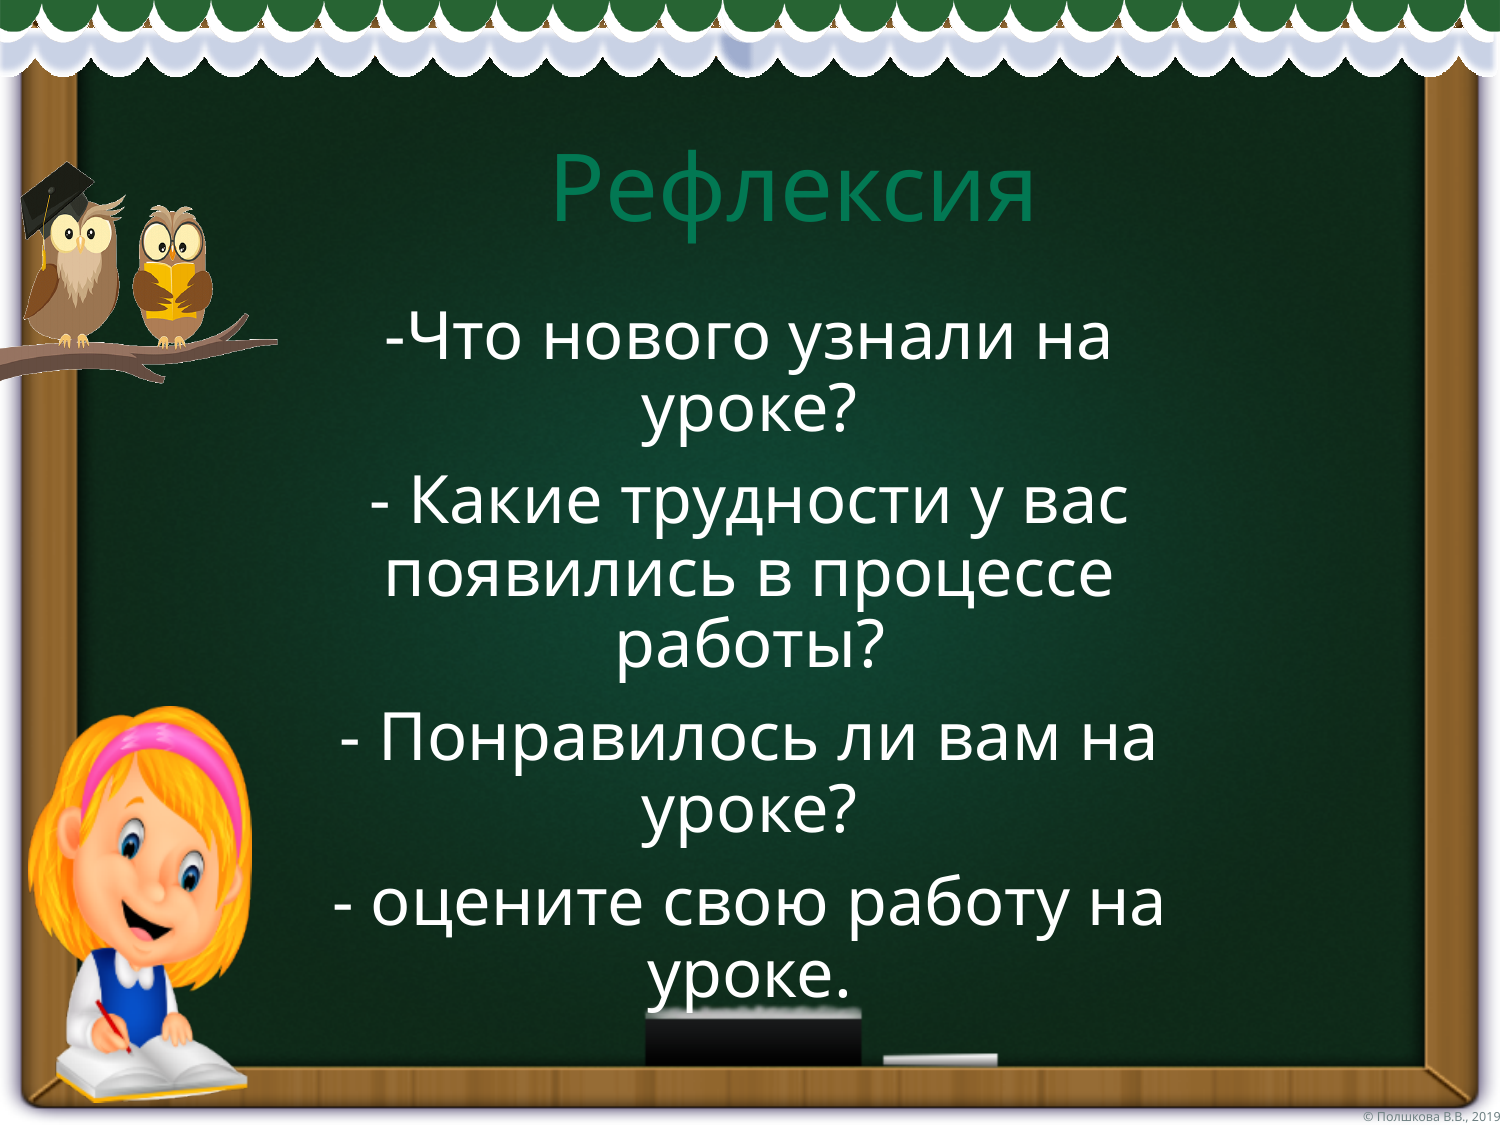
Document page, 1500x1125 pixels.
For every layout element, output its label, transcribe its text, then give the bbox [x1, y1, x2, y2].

subtitle -Что нового узнали на уроке? - Какие трудности у вас появились в процессе работы? - Понравилось ли вам на уроке? - оцените свою работу на уроке. [308, 294, 1192, 943]
title Рефлексия [352, 121, 1236, 250]
picture [0, 0, 1500, 1125]
